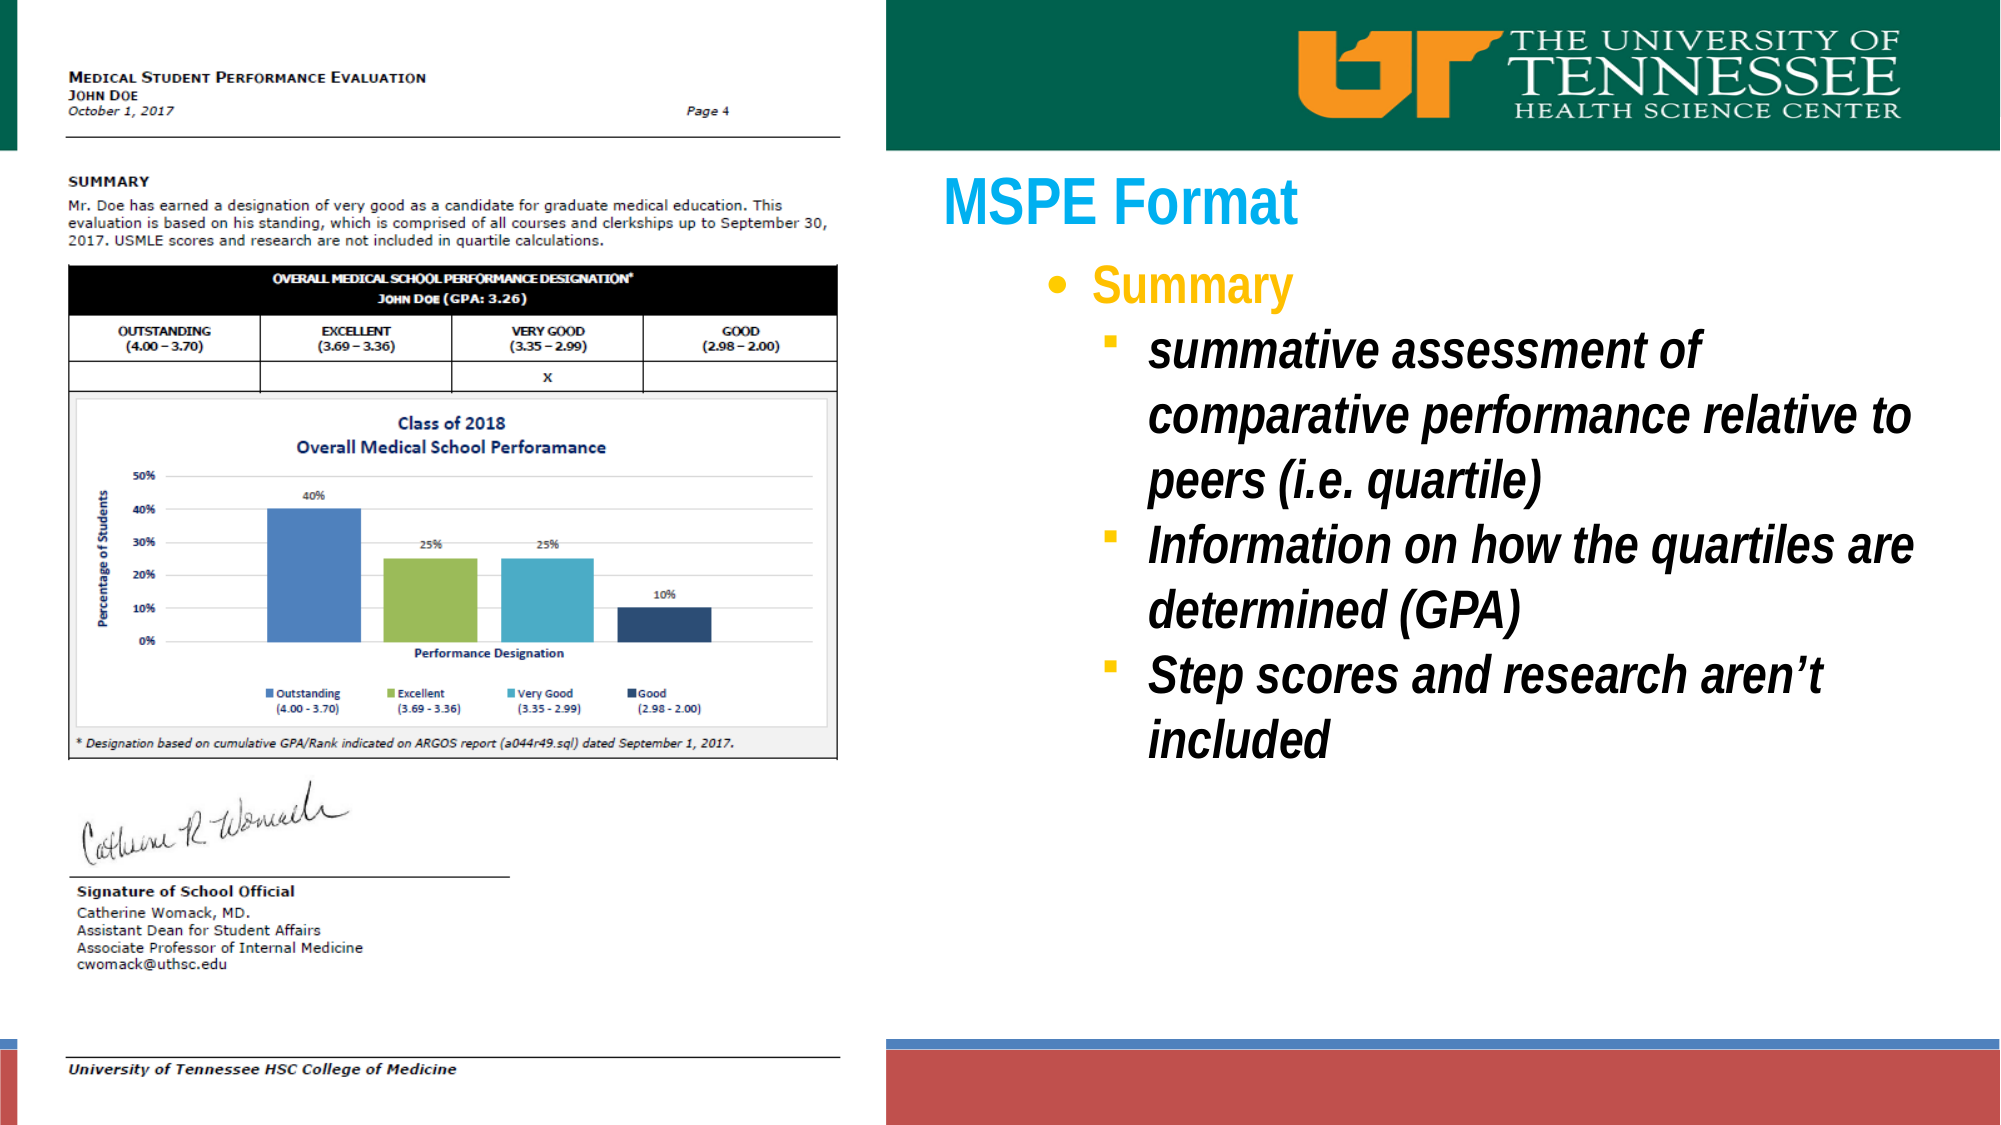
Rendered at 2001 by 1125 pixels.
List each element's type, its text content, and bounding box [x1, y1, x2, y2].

text_box MSPE Format [926, 149, 1985, 1125]
text_box Summary summative assessment of comparative performance relative to peers (i.e. quartile) Information on how the quartiles are determined (GPA) Step scores and research aren’t included [928, 242, 1953, 777]
picture [0, 0, 2001, 1125]
text_box [945, 129, 1732, 242]
